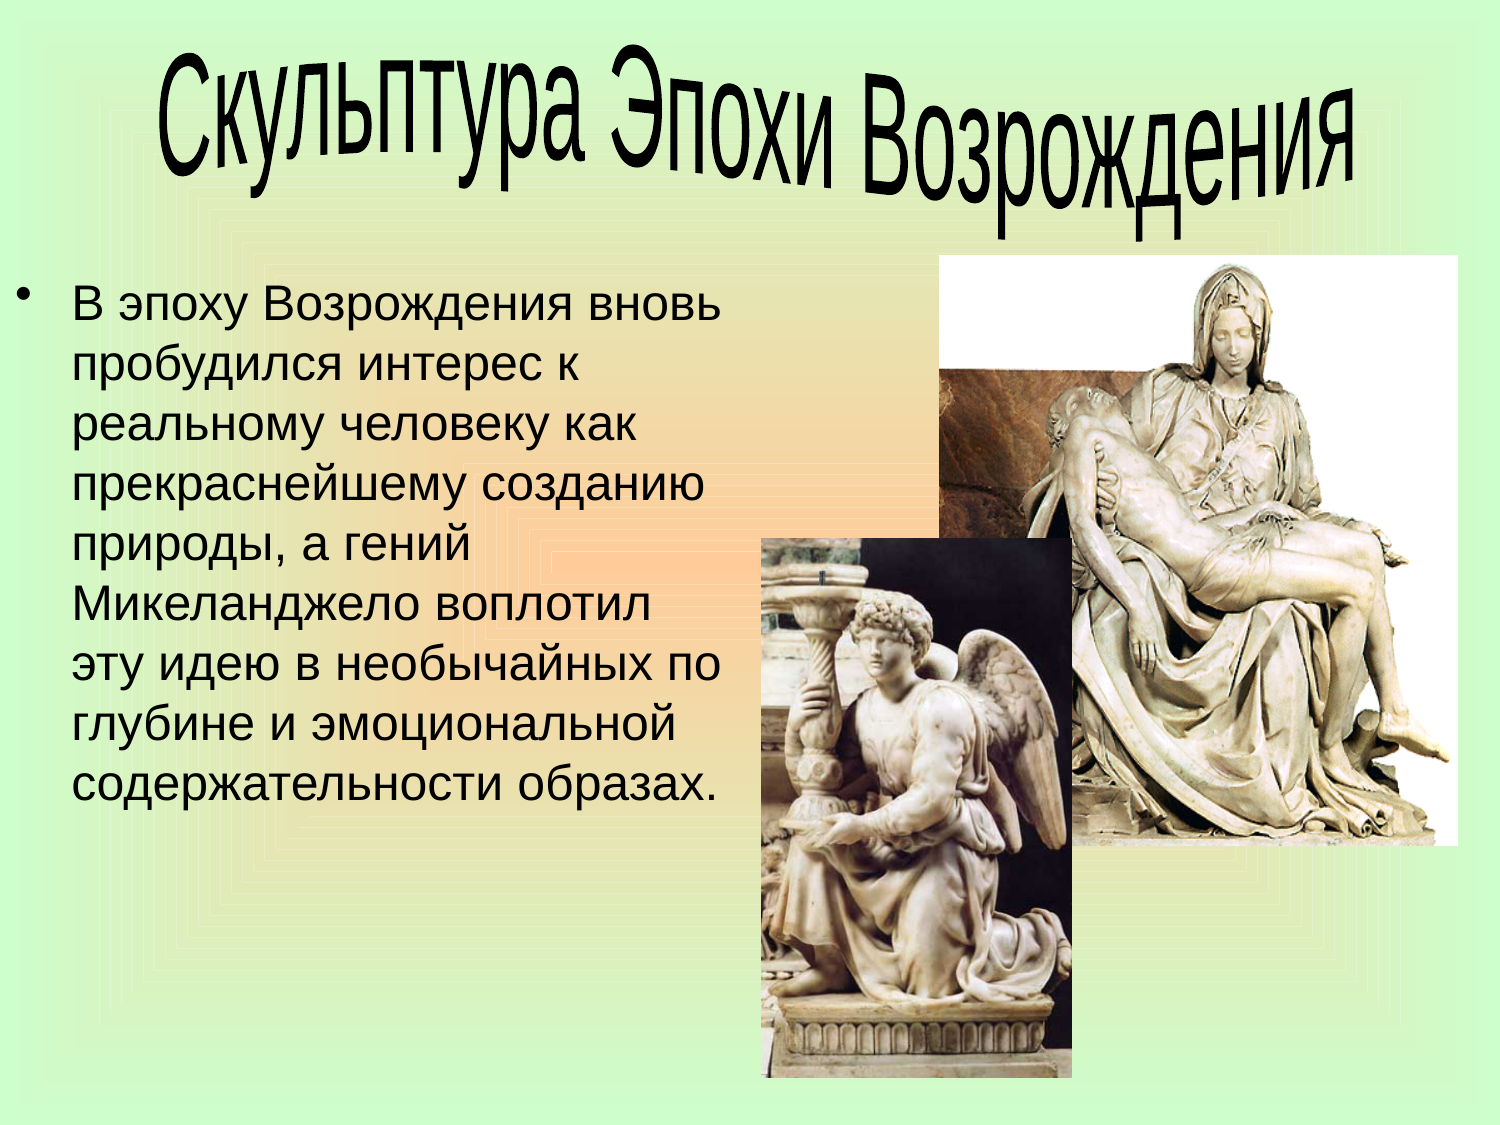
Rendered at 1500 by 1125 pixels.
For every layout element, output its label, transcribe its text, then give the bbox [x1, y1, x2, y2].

picture [761, 538, 1072, 1079]
list В эпоху Возрождения вновь пробудился интерес к реальному человеку как прекраснейшему созданию природы, а гений Микеланджело воплотил эту идею в необычайных по глубине и эмоциональной содержательности образах. [0, 262, 738, 1083]
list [938, 255, 1458, 847]
